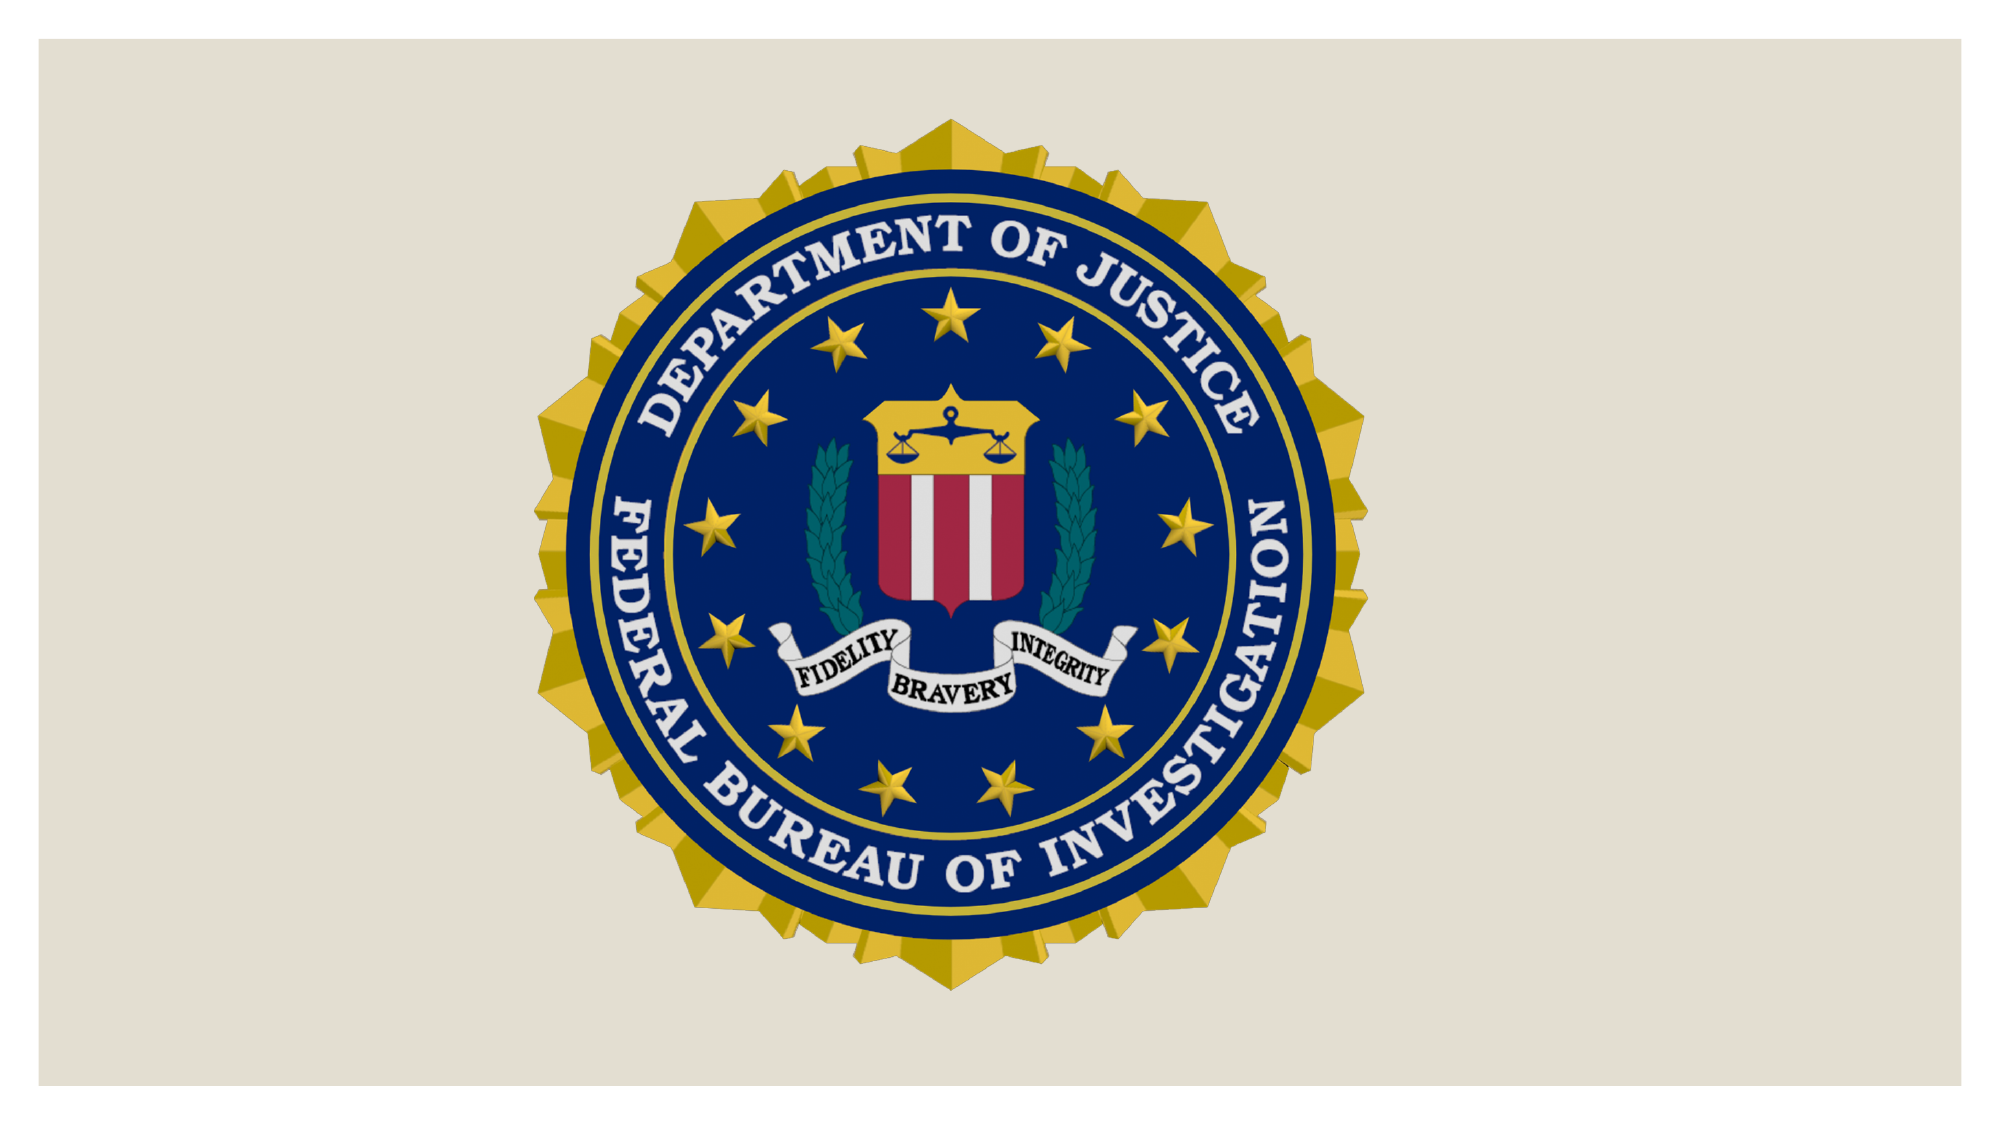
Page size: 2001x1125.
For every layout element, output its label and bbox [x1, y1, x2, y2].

list [401, 5, 1500, 1103]
